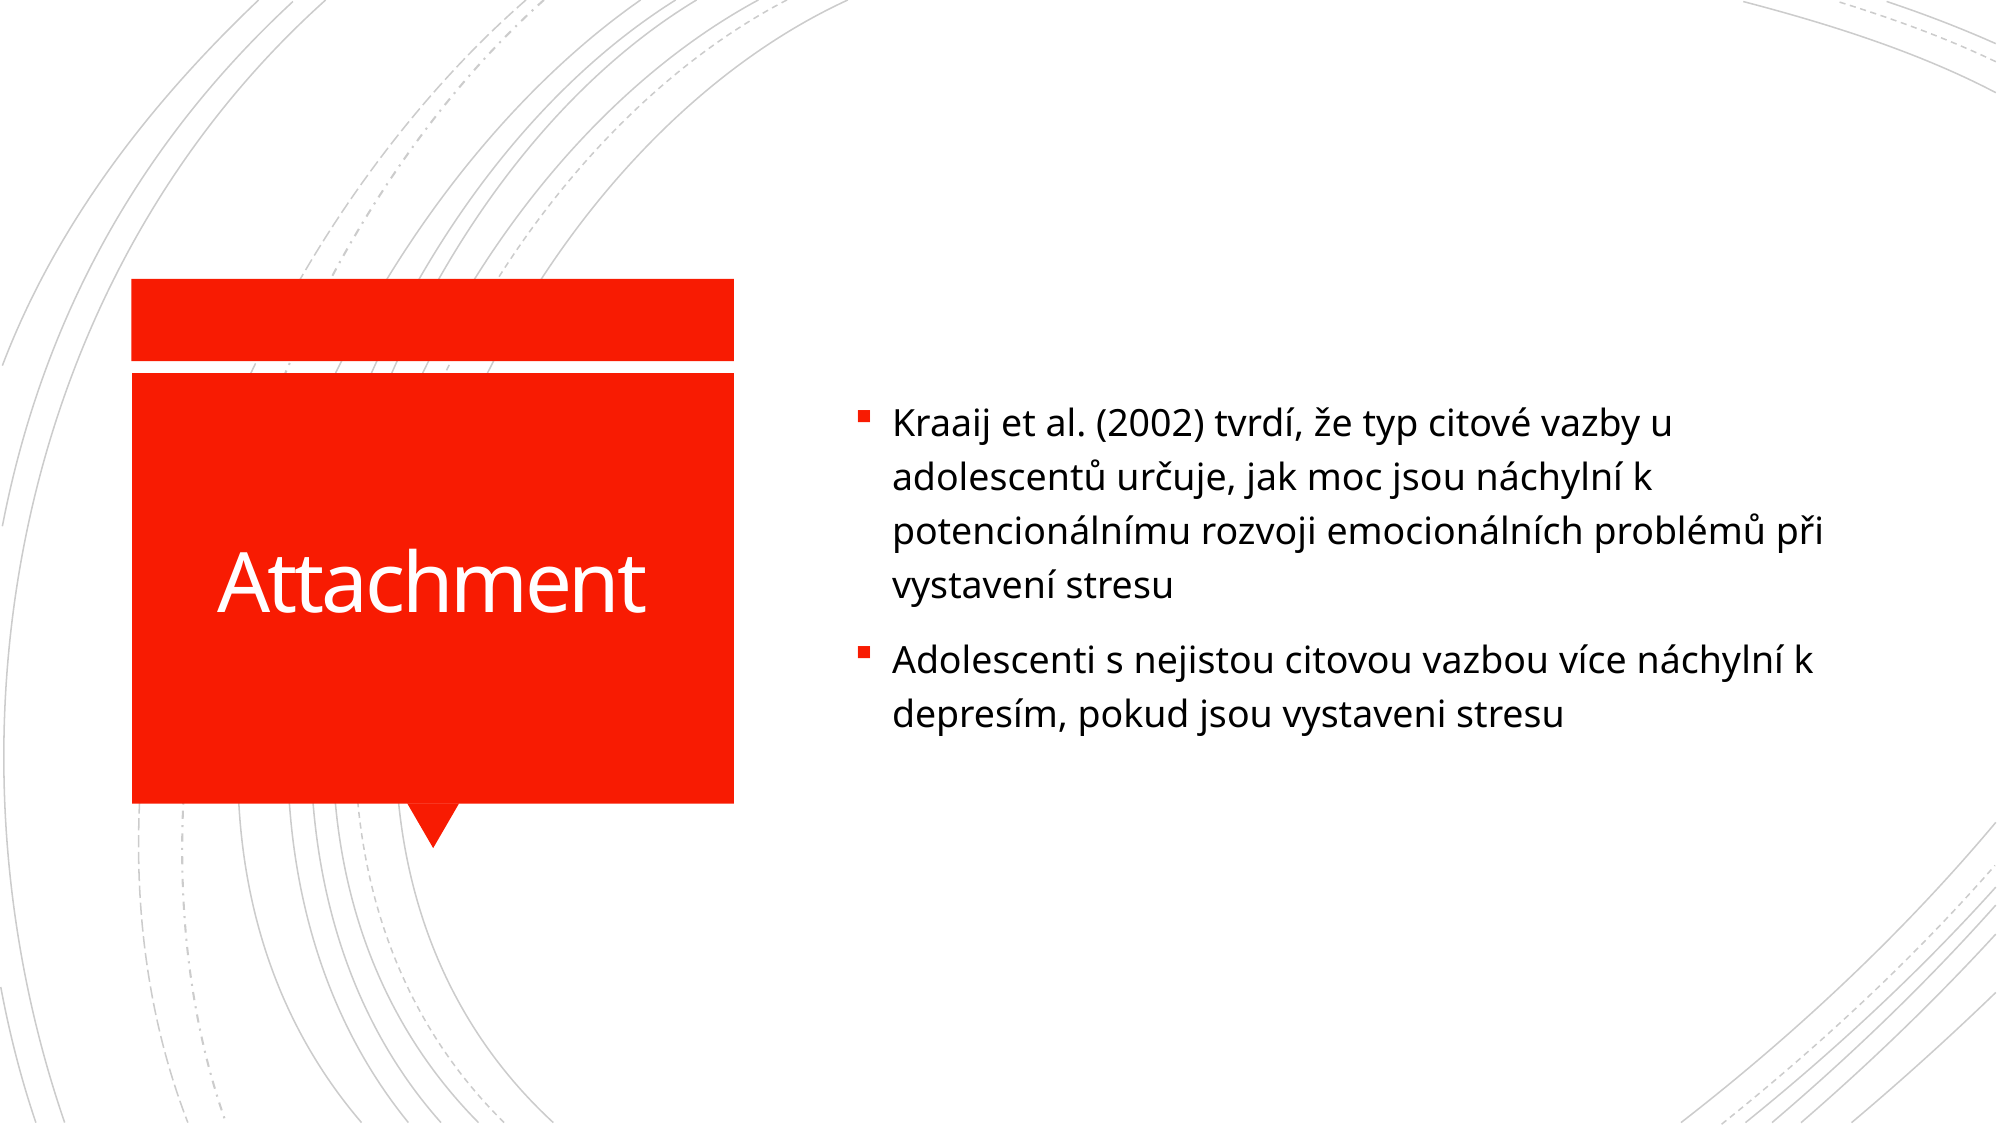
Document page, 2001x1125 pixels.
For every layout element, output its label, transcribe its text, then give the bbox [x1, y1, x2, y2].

title Attachment [145, 385, 720, 789]
list Kraaij et al. (2002) tvrdí, že typ citové vazby u adolescentů určuje, jak moc jsou náchylní k potencionálnímu rozvoji emocionálních problémů při vystavení stresu Adolescenti s nejistou citovou vazbou více náchylní k depresím, pokud jsou vystaveni stresu [839, 131, 1871, 993]
